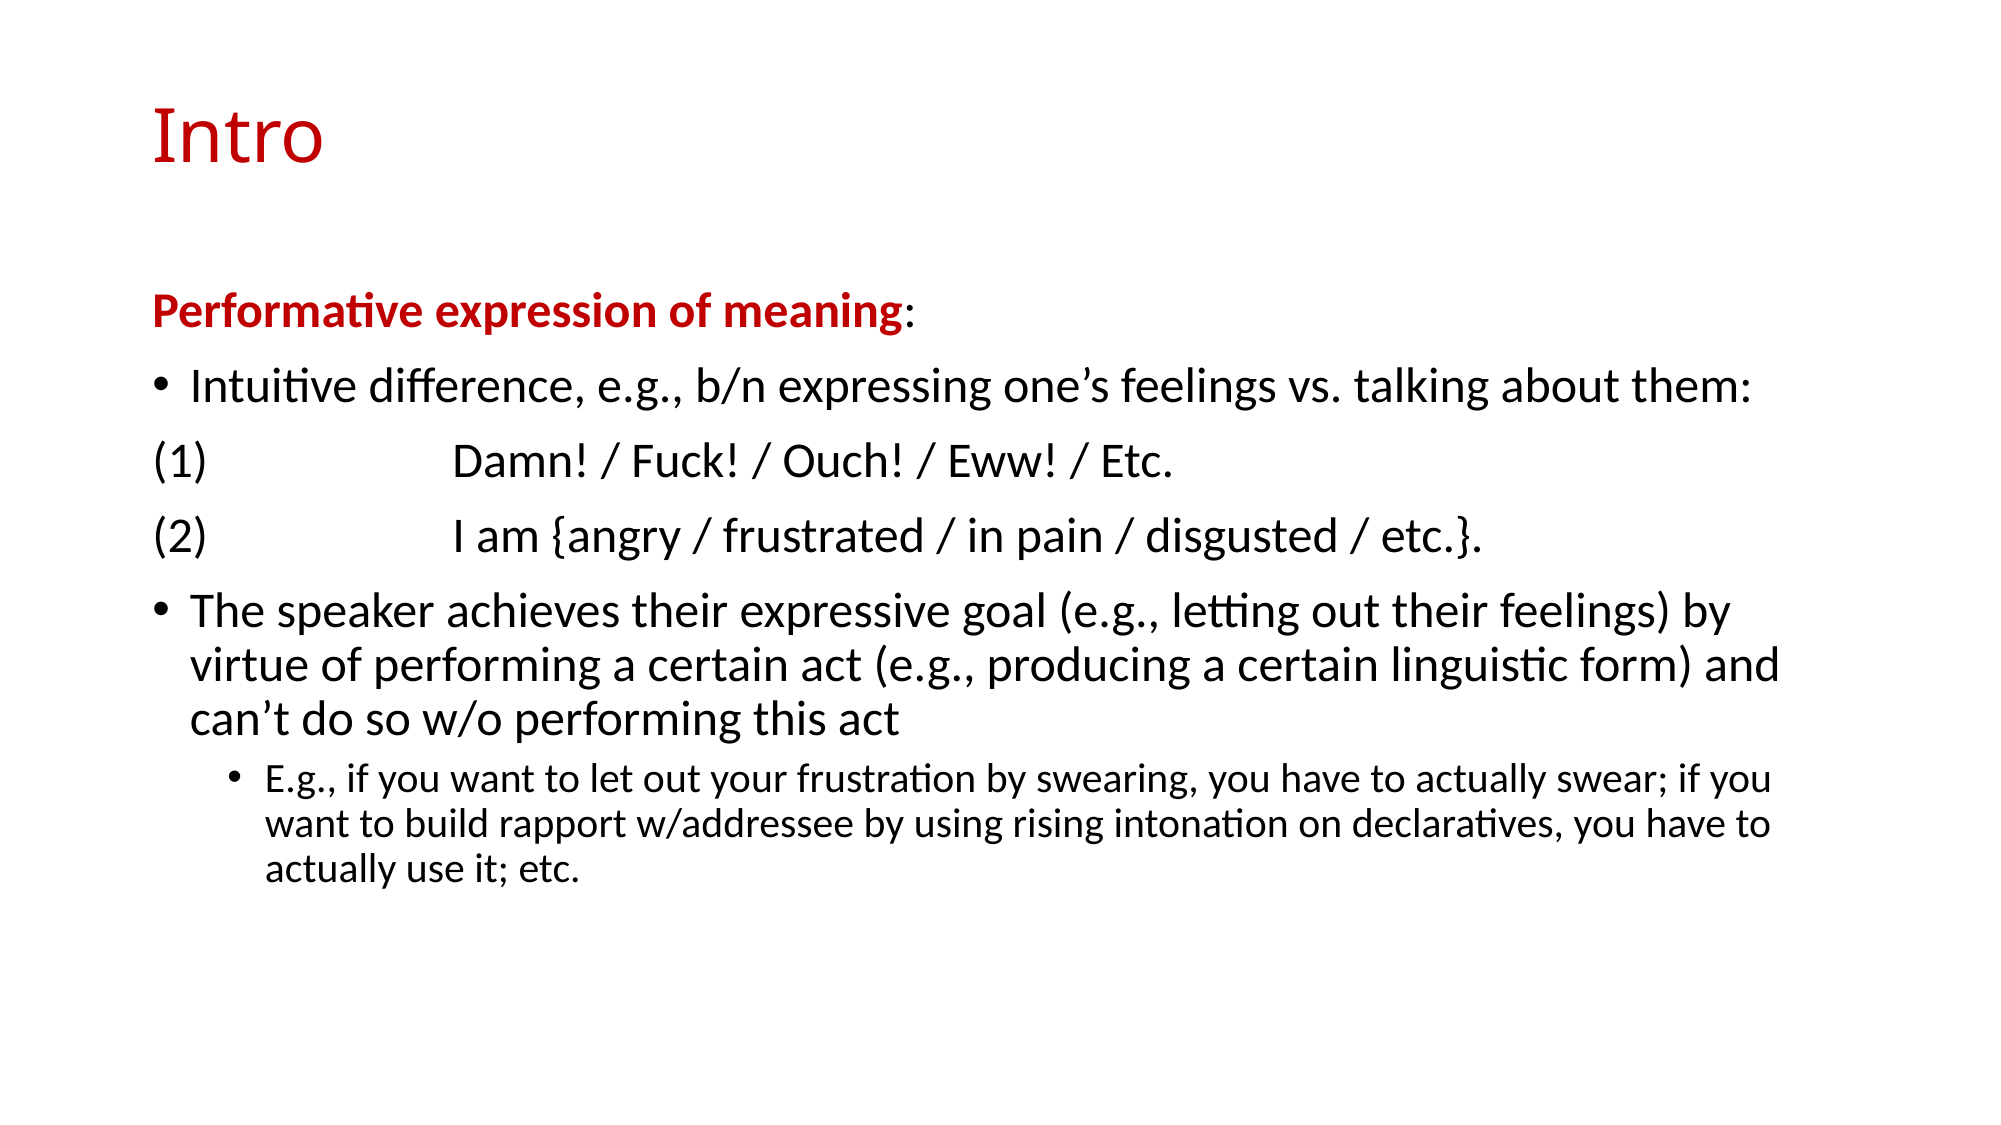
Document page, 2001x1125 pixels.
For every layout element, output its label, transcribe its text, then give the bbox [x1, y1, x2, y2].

list Performative expression of meaning: Intuitive difference, e.g., b/n expressing one’s feelings vs. talking about them: (1) Damn! / Fuck! / Ouch! / Eww! / Etc. (2) I am {angry / frustrated / in pain / disgusted / etc.}. The speaker achieves their expressive goal (e.g., letting out their feelings) by virtue of performing a certain act (e.g., producing a certain linguistic form) and can’t do so w/o performing this act E.g., if you want to let out your frustration by swearing, you have to actually swear; if you want to build rapport w/addressee by using rising intonation on declaratives, you have to actually use it; etc. [137, 277, 1863, 1014]
title Intro [137, 0, 1863, 277]
